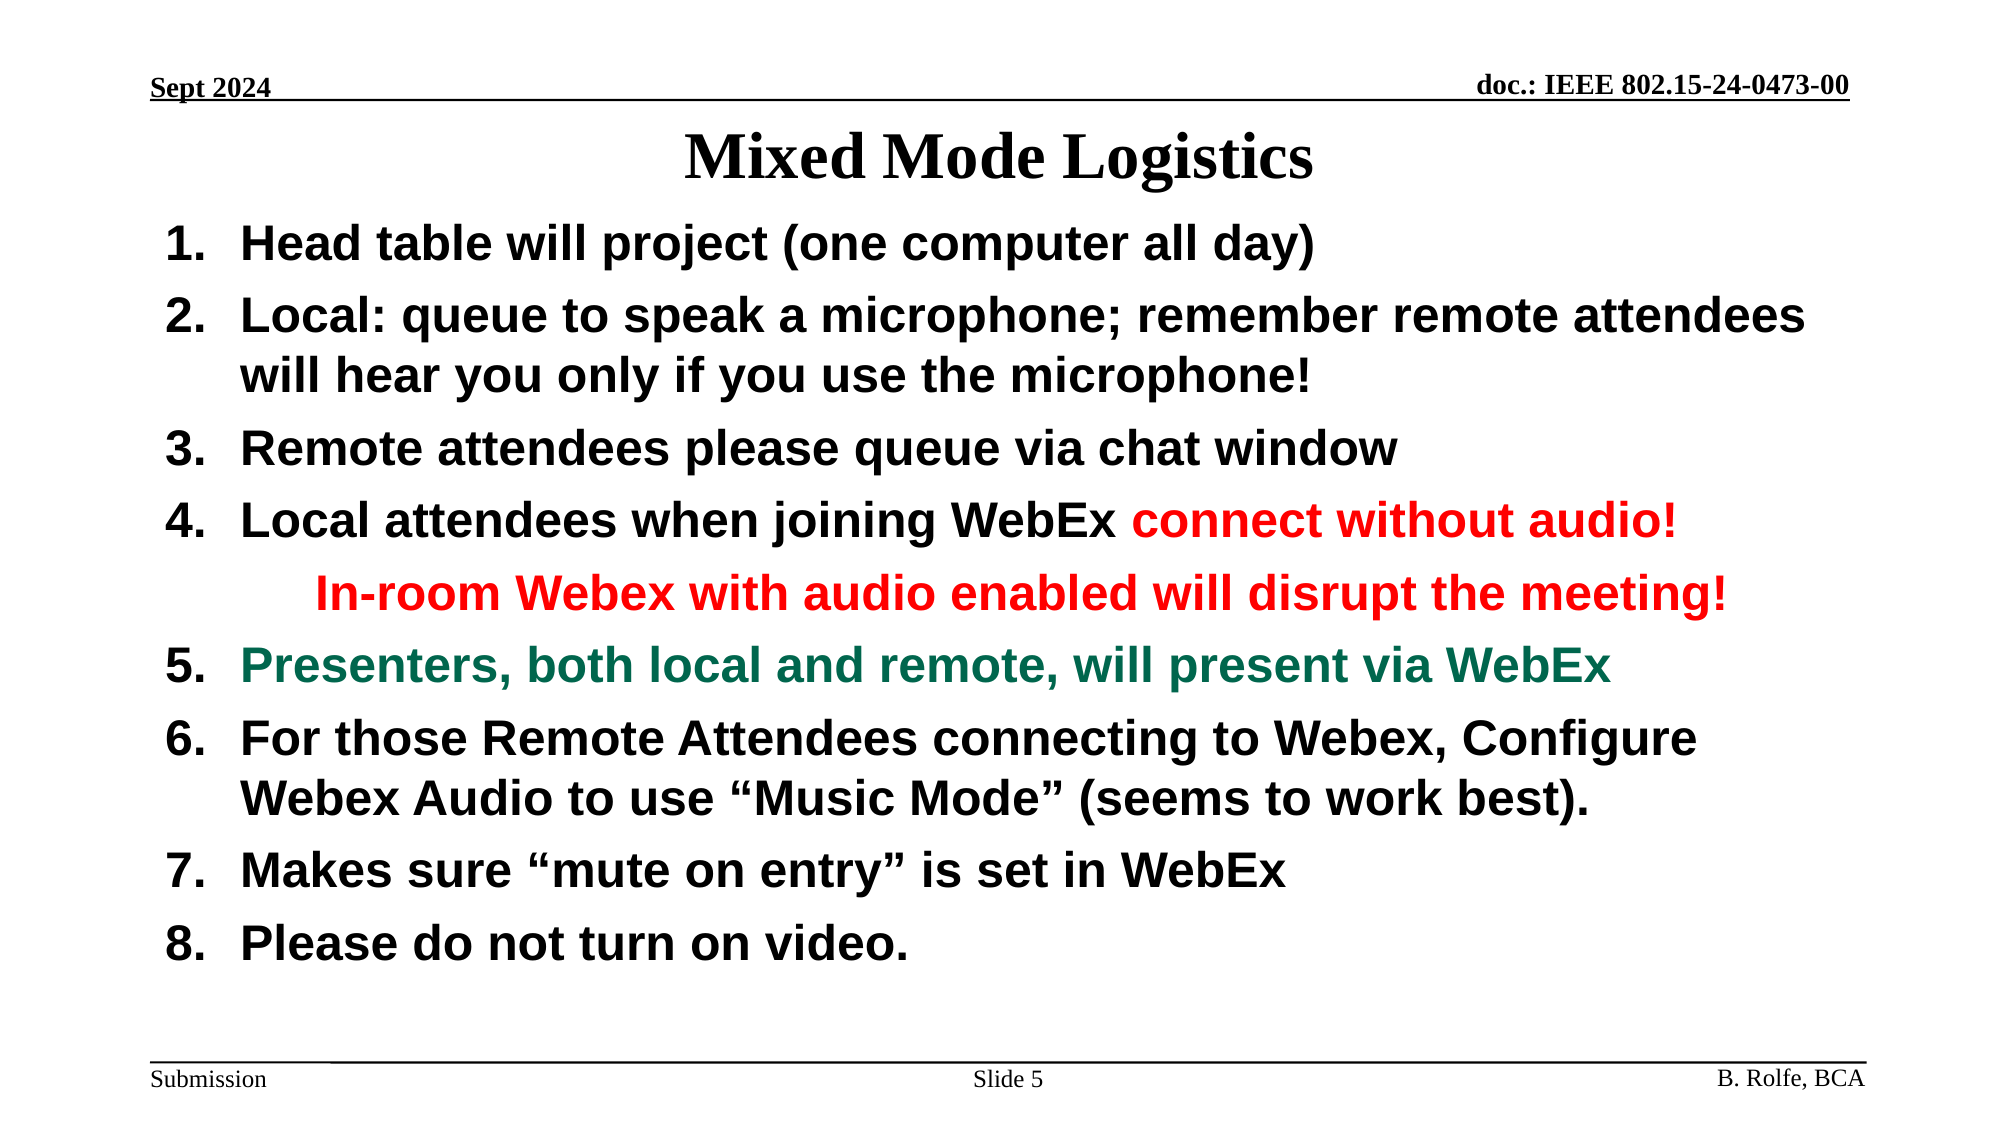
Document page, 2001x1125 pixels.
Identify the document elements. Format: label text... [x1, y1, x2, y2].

text_box Mixed Mode Logistics [150, 101, 1850, 202]
text_box Head table will project (one computer all day) Local: queue to speak a microphone; remember remote attendees will hear you only if you use the microphone! Remote attendees please queue via chat window Local attendees when joining WebEx connect without audio! In-room Webex with audio enabled will disrupt the meeting! Presenters, both local and remote, will present via WebEx For those Remote Attendees connecting to Webex, Configure Webex Audio to use “Music Mode” (seems to work best). Makes sure “mute on entry” is set in WebEx Please do not turn on video. [150, 202, 1850, 1059]
slide_number Slide 5 [964, 1062, 1053, 1093]
